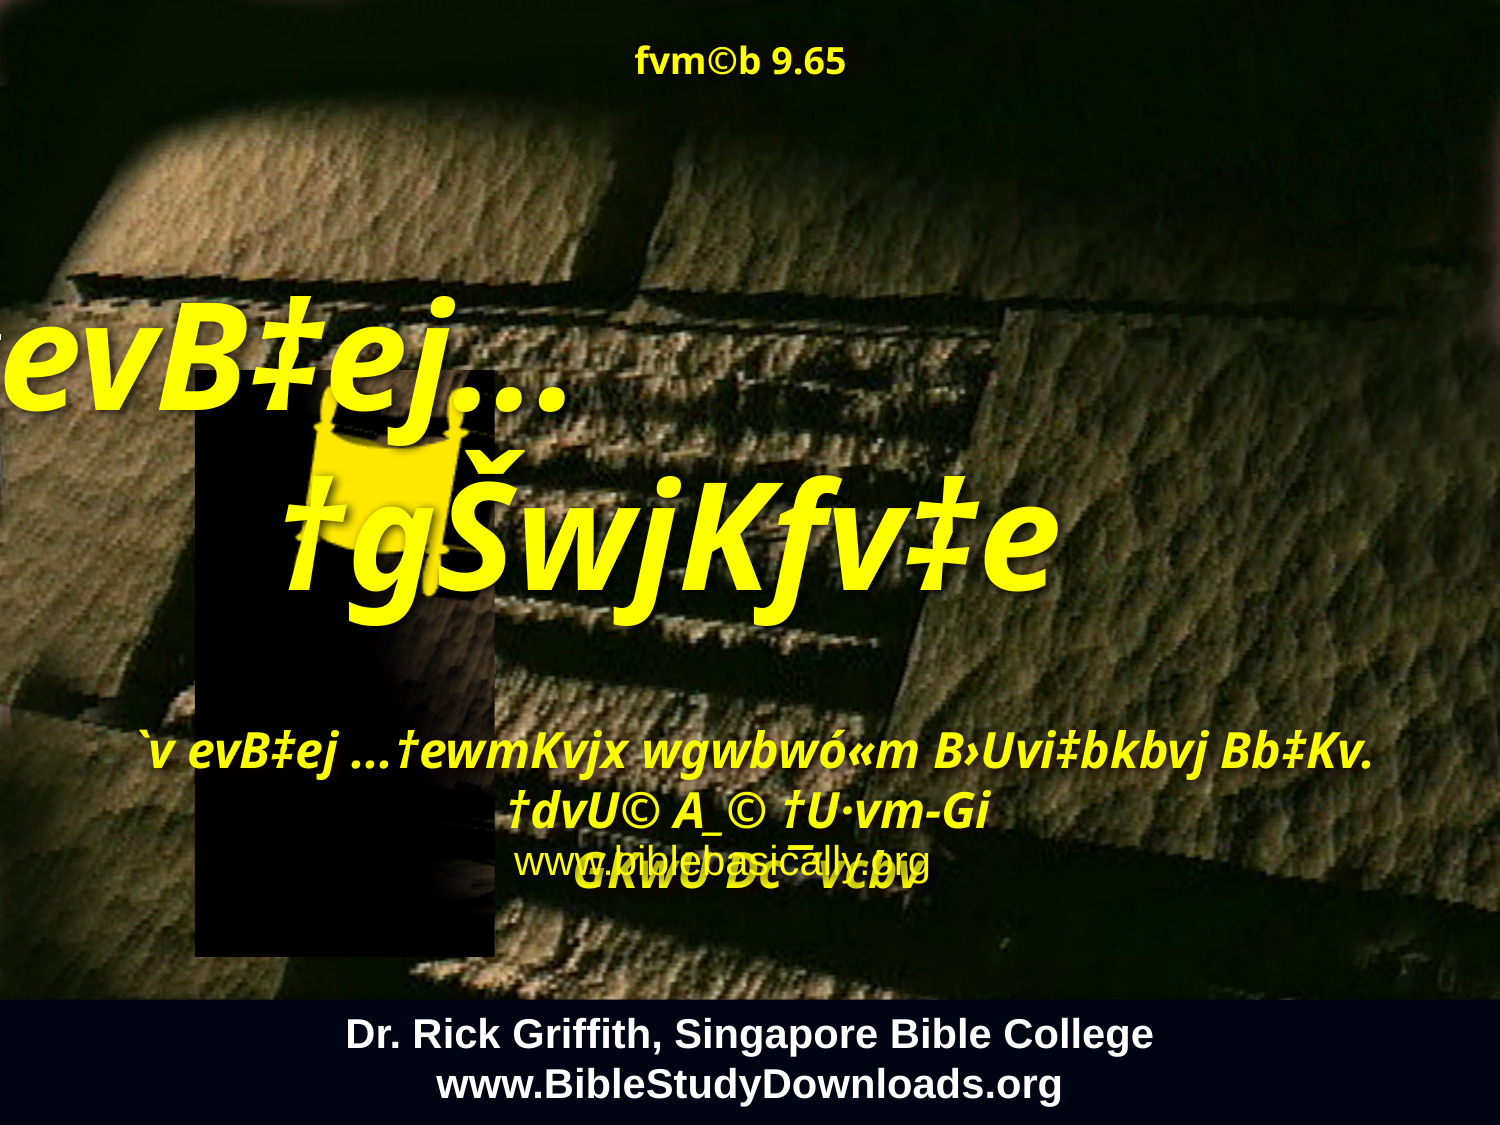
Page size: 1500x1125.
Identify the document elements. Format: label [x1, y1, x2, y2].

text_box [0, 0, 1500, 1125]
